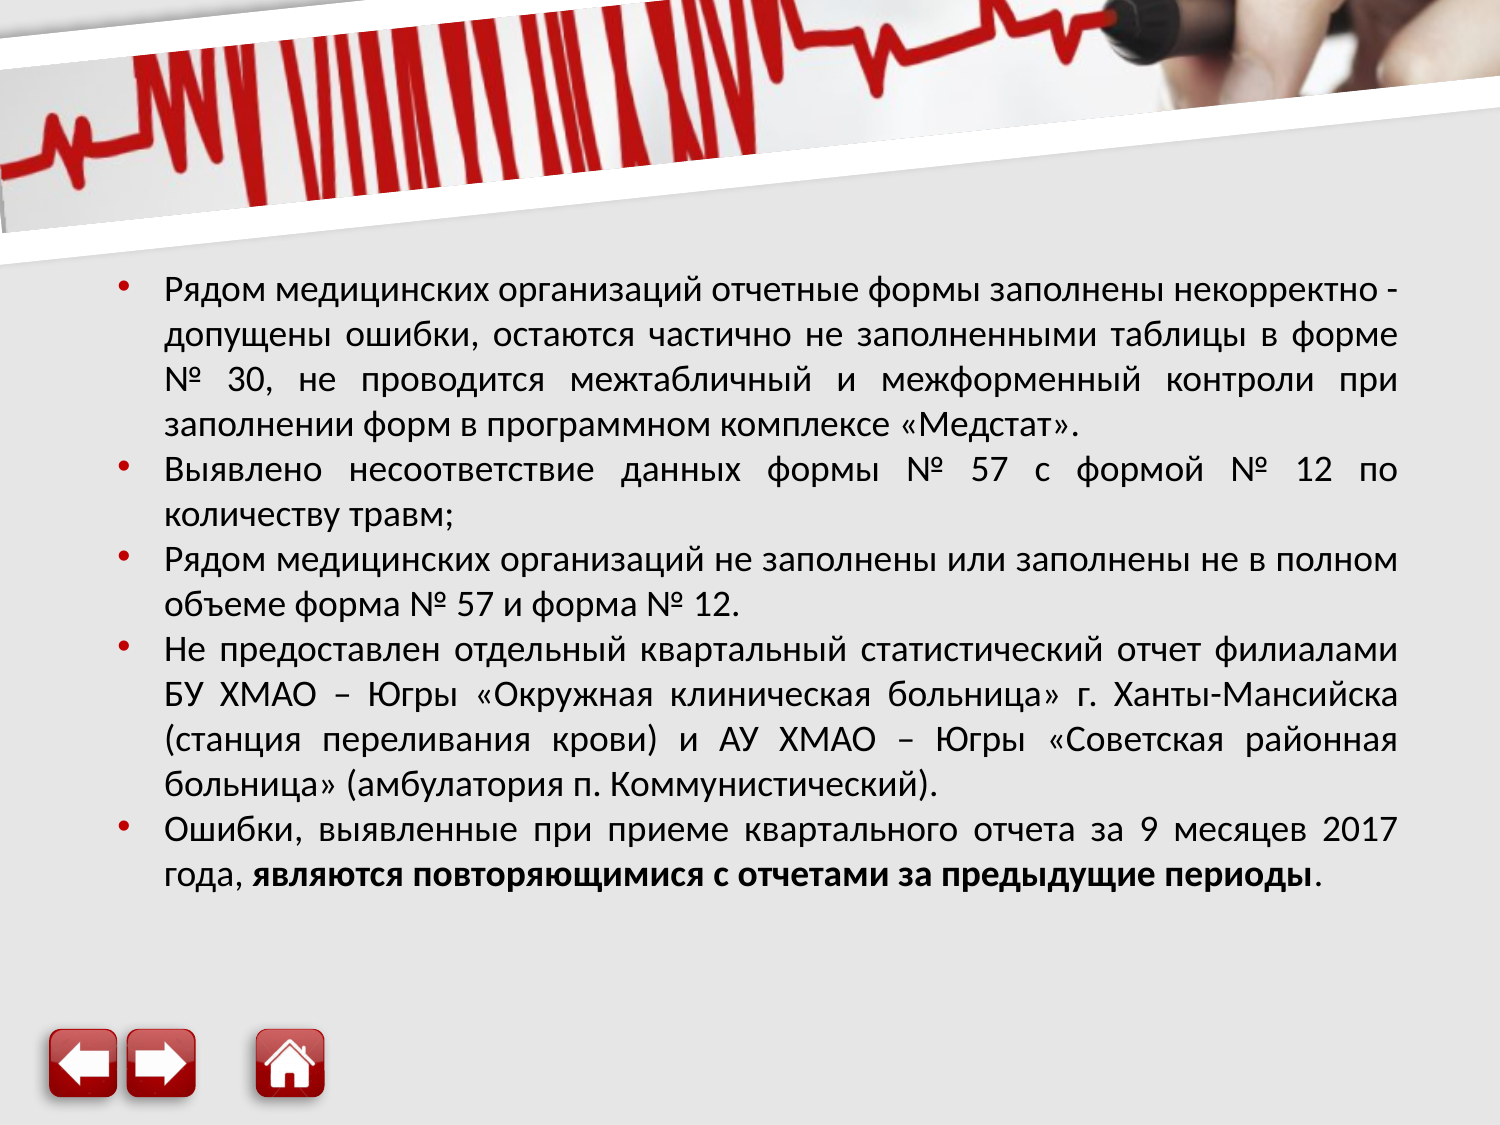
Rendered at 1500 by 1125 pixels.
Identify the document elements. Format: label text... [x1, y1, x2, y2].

picture [126, 1028, 196, 1098]
picture [49, 1028, 118, 1098]
text_box Рядом медицинских организаций отчетные формы заполнены некорректно - допущены ошибки, остаются частично не заполненными таблицы в форме № 30, не проводится межтабличный и межформенный контроли при заполнении форм в программном комплексе «Медстат». Выявлено несоответствие данных формы № 57 с формой № 12 по количеству травм; Рядом медицинских организаций не заполнены или заполнены не в полном объеме форма № 57 и форма № 12. Не предоставлен отдельный квартальный статистический отчет филиалами БУ ХМАО – Югры «Окружная клиническая больница» г. Ханты-Мансийска (станция переливания крови) и АУ ХМАО – Югры «Советская районная больница» (амбулатория п. Коммунистический). Ошибки, выявленные при приеме квартального отчета за 9 месяцев 2017 года, являются повторяющимися с отчетами за предыдущие периоды. [102, 256, 1415, 946]
picture [0, 0, 1500, 232]
picture [255, 1028, 325, 1098]
